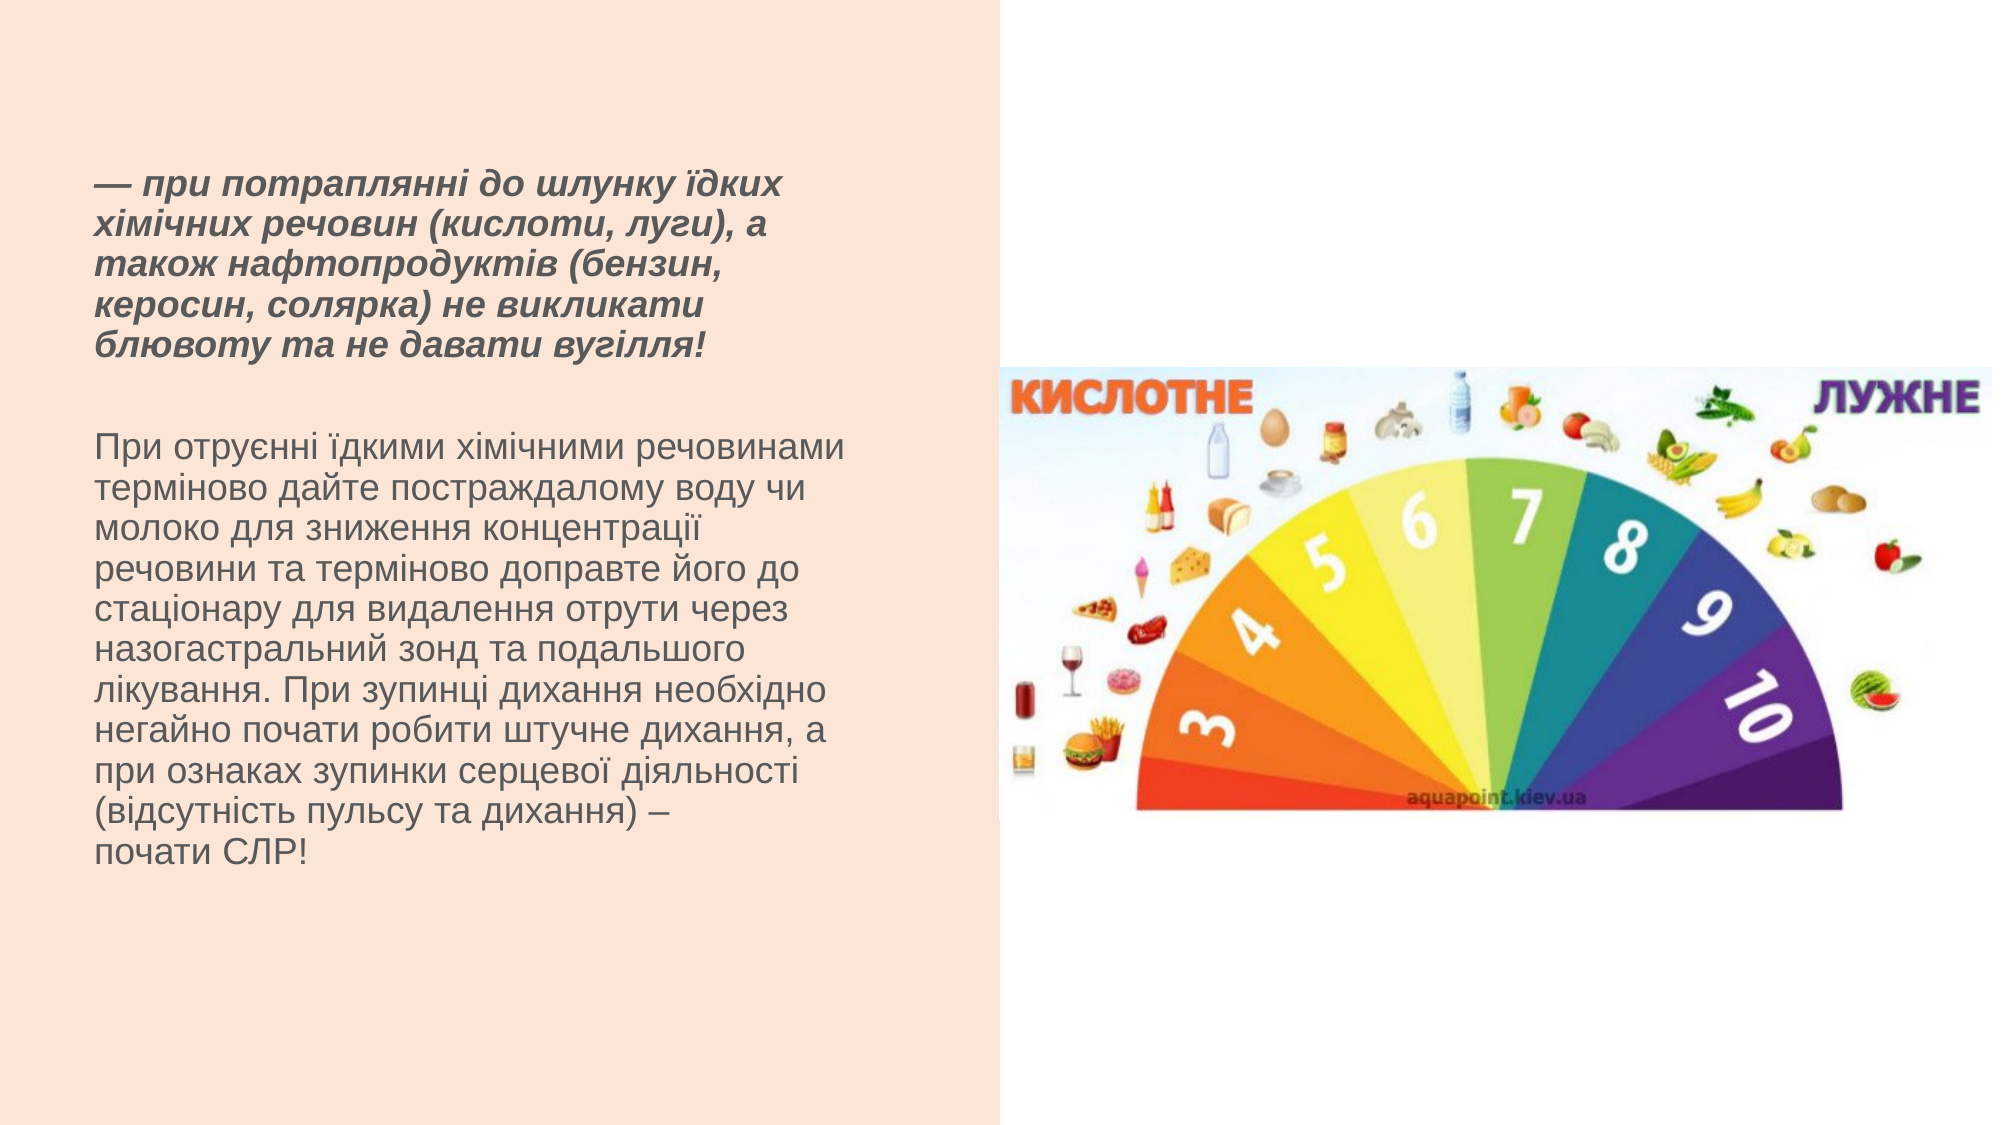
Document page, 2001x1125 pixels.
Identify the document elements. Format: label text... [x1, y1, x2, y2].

text_box [1001, 0, 2000, 1125]
list — при потраплянні до шлунку їдких хімічних речовин (кислоти, луги), а також нафтопродуктів (бензин, керосин, солярка) не викликати блювоту та не давати вугілля! При отруєнні їдкими хімічними речовинами терміново дайте постраждалому воду чи молоко для зниження концентрації речовини та терміново доправте його до стаціонару для видалення отрути через назогастральний зонд та подальшого лікування. При зупинці дихання необхідно негайно почати робити штучне дихання, а при ознаках зупинки серцевої діяльності (відсутність пульсу та дихання) – почати СЛР! [79, 156, 890, 1125]
picture [999, 367, 1992, 820]
text_box [0, 0, 1001, 1125]
